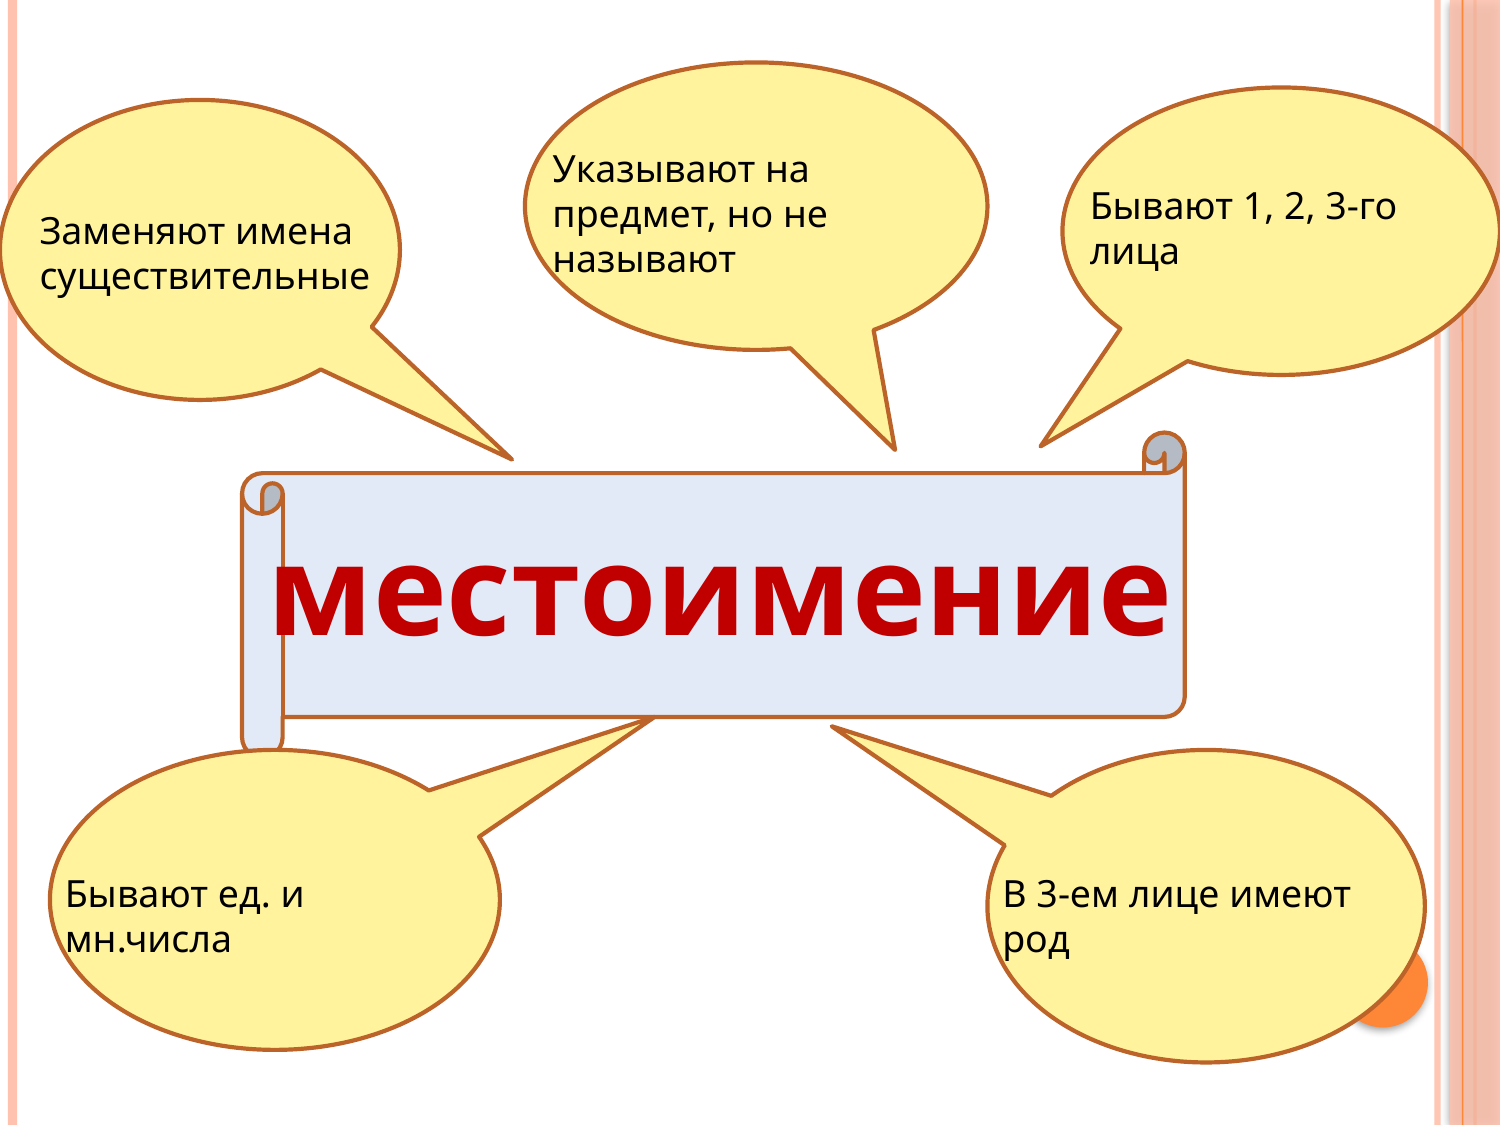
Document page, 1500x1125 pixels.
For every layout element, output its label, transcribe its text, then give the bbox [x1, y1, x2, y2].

text_box [239, 669, 1187, 749]
text_box [1002, 968, 1410, 1065]
text_box В 3-ем лице имеют род [987, 862, 1425, 968]
text_box местоимение [218, 503, 1223, 669]
text_box [0, 97, 514, 462]
text_box Указывают на предмет, но не называют [537, 137, 988, 288]
text_box [239, 430, 1187, 503]
text_box [562, 288, 950, 452]
text_box [550, 60, 962, 137]
text_box [829, 724, 1419, 862]
text_box Заменяют имена существительные [24, 199, 400, 305]
text_box Бывают ед. и мн.числа [49, 862, 488, 968]
text_box Бывают 1, 2, 3-го лица [1074, 174, 1413, 280]
text_box [71, 968, 478, 1052]
text_box [1038, 85, 1500, 449]
text_box [522, 156, 537, 257]
text_box [55, 714, 657, 953]
